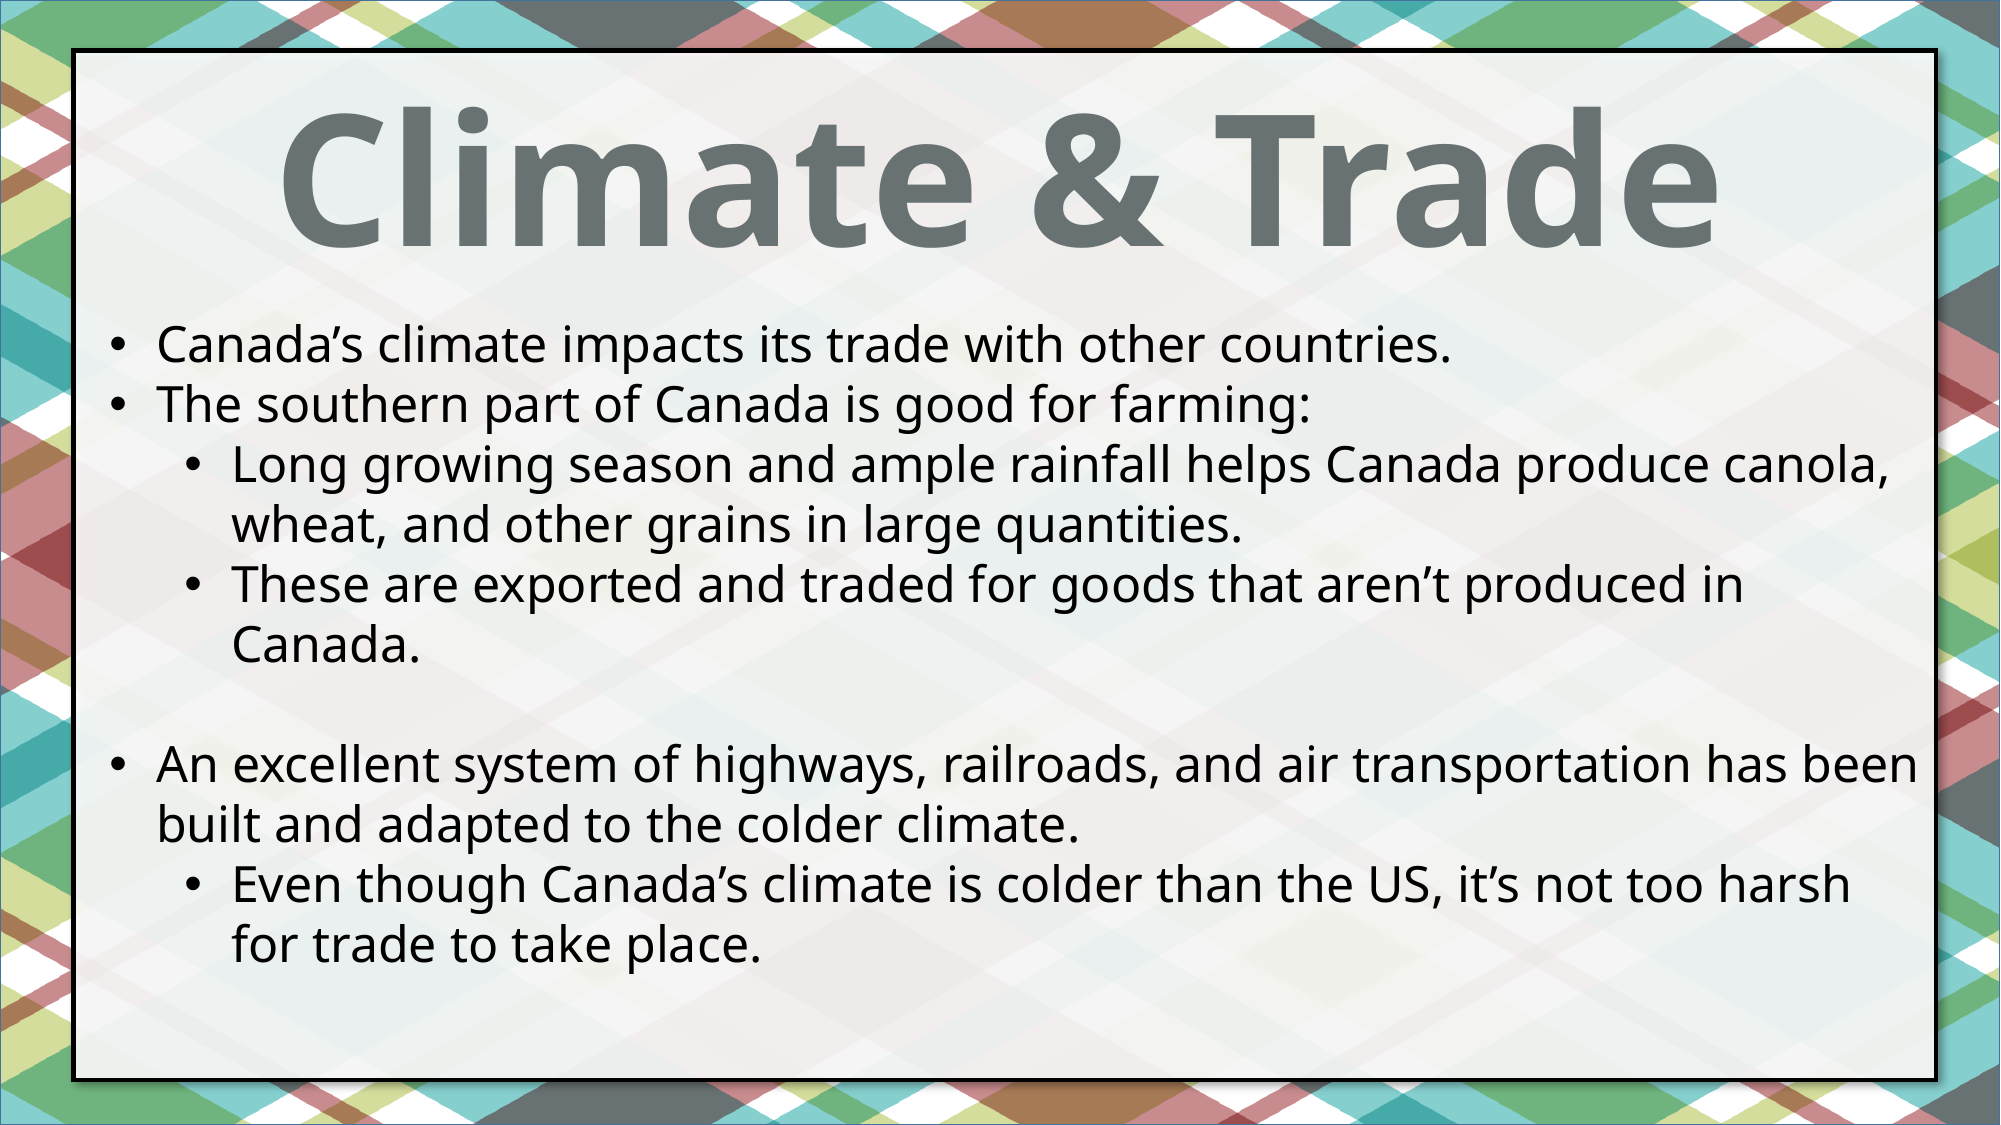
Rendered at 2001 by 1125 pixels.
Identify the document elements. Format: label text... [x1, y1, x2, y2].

text_box [73, 50, 1937, 1081]
text_box [0, 0, 2000, 1125]
text_box Climate & Trade [257, 55, 1740, 291]
text_box Canada’s climate impacts its trade with other countries. The southern part of Canada is good for farming: Long growing season and ample rainfall helps Canada produce canola, wheat, and other grains in large quantities. These are exported and traded for goods that aren’t produced in Canada. An excellent system of highways, railroads, and air transportation has been built and adapted to the colder climate. Even though Canada’s climate is colder than the US, it’s not too harsh for trade to take place. [94, 305, 1937, 981]
